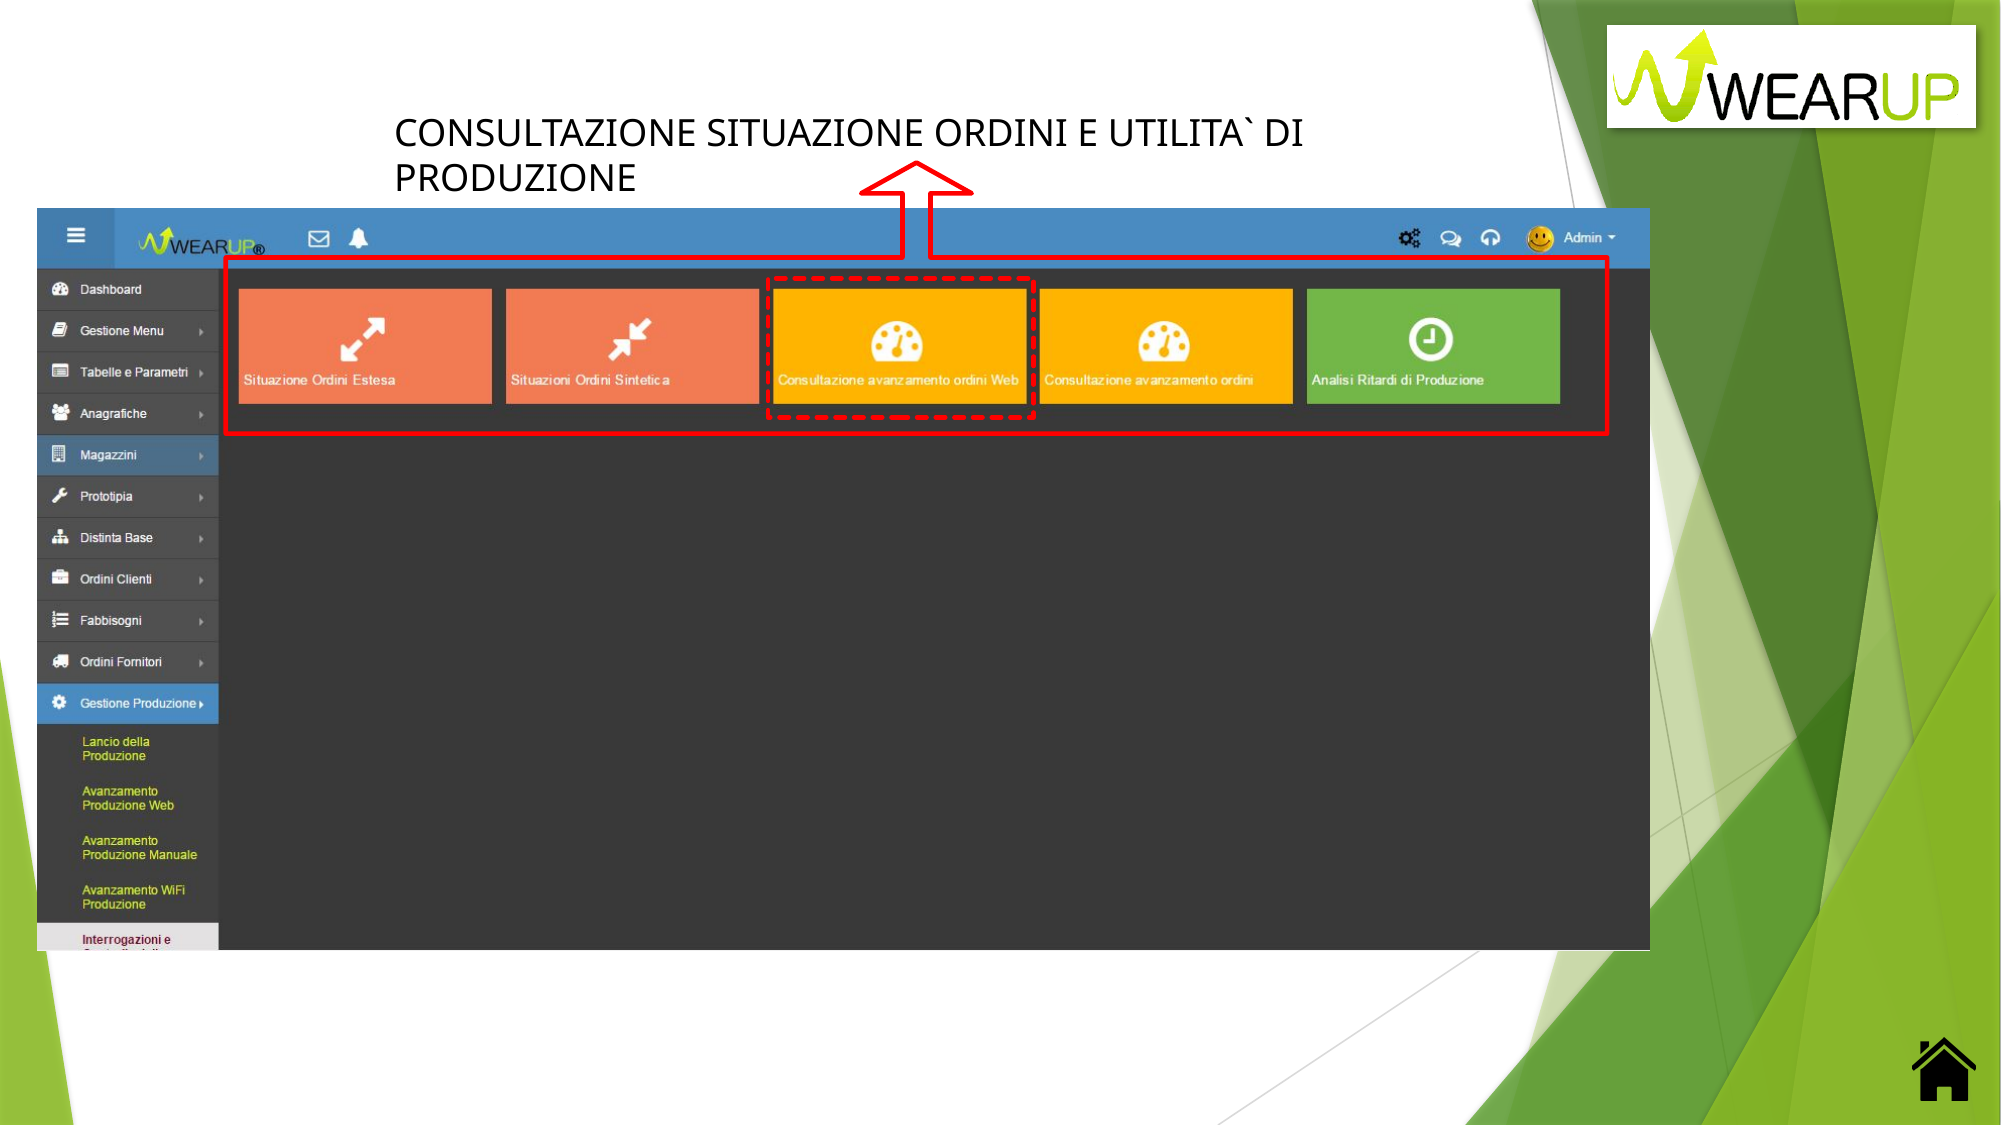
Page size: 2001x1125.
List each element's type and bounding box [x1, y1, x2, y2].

picture [1912, 1036, 1976, 1101]
picture [1606, 24, 1976, 128]
text_box [225, 101, 1608, 435]
picture [37, 208, 1651, 952]
